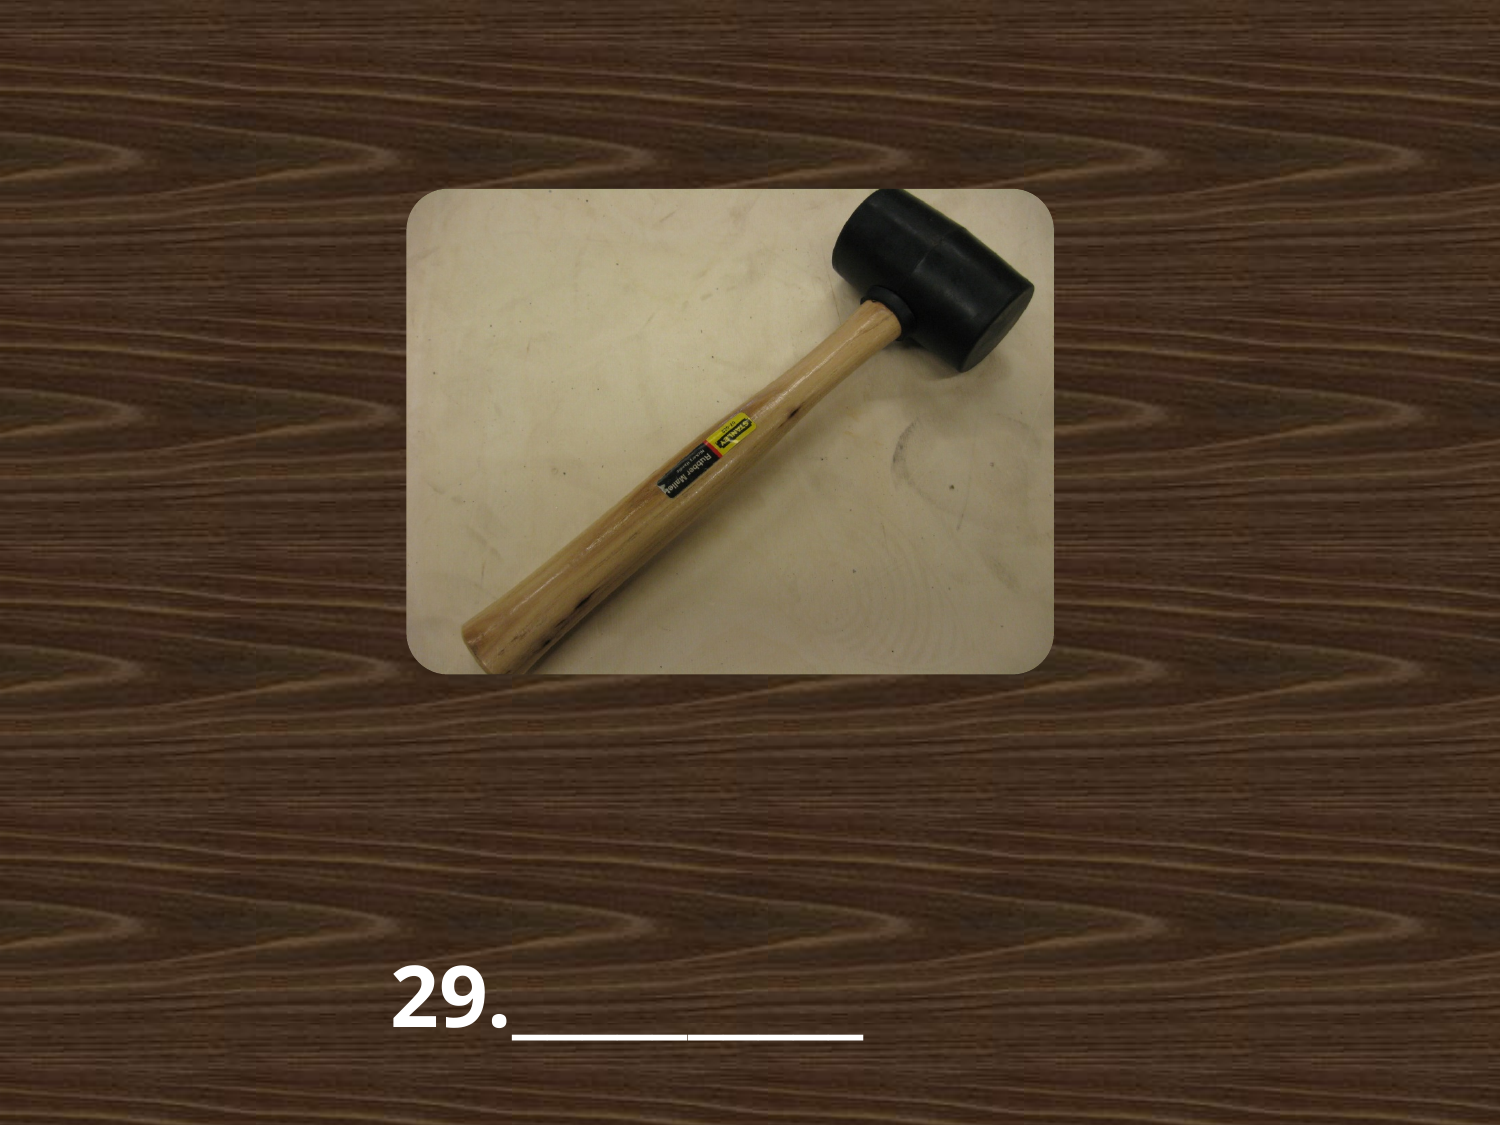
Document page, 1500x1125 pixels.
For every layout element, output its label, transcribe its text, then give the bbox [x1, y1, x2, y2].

picture [0, 0, 1500, 1125]
title 29.__________ [75, 900, 1425, 1088]
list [406, 188, 1055, 675]
